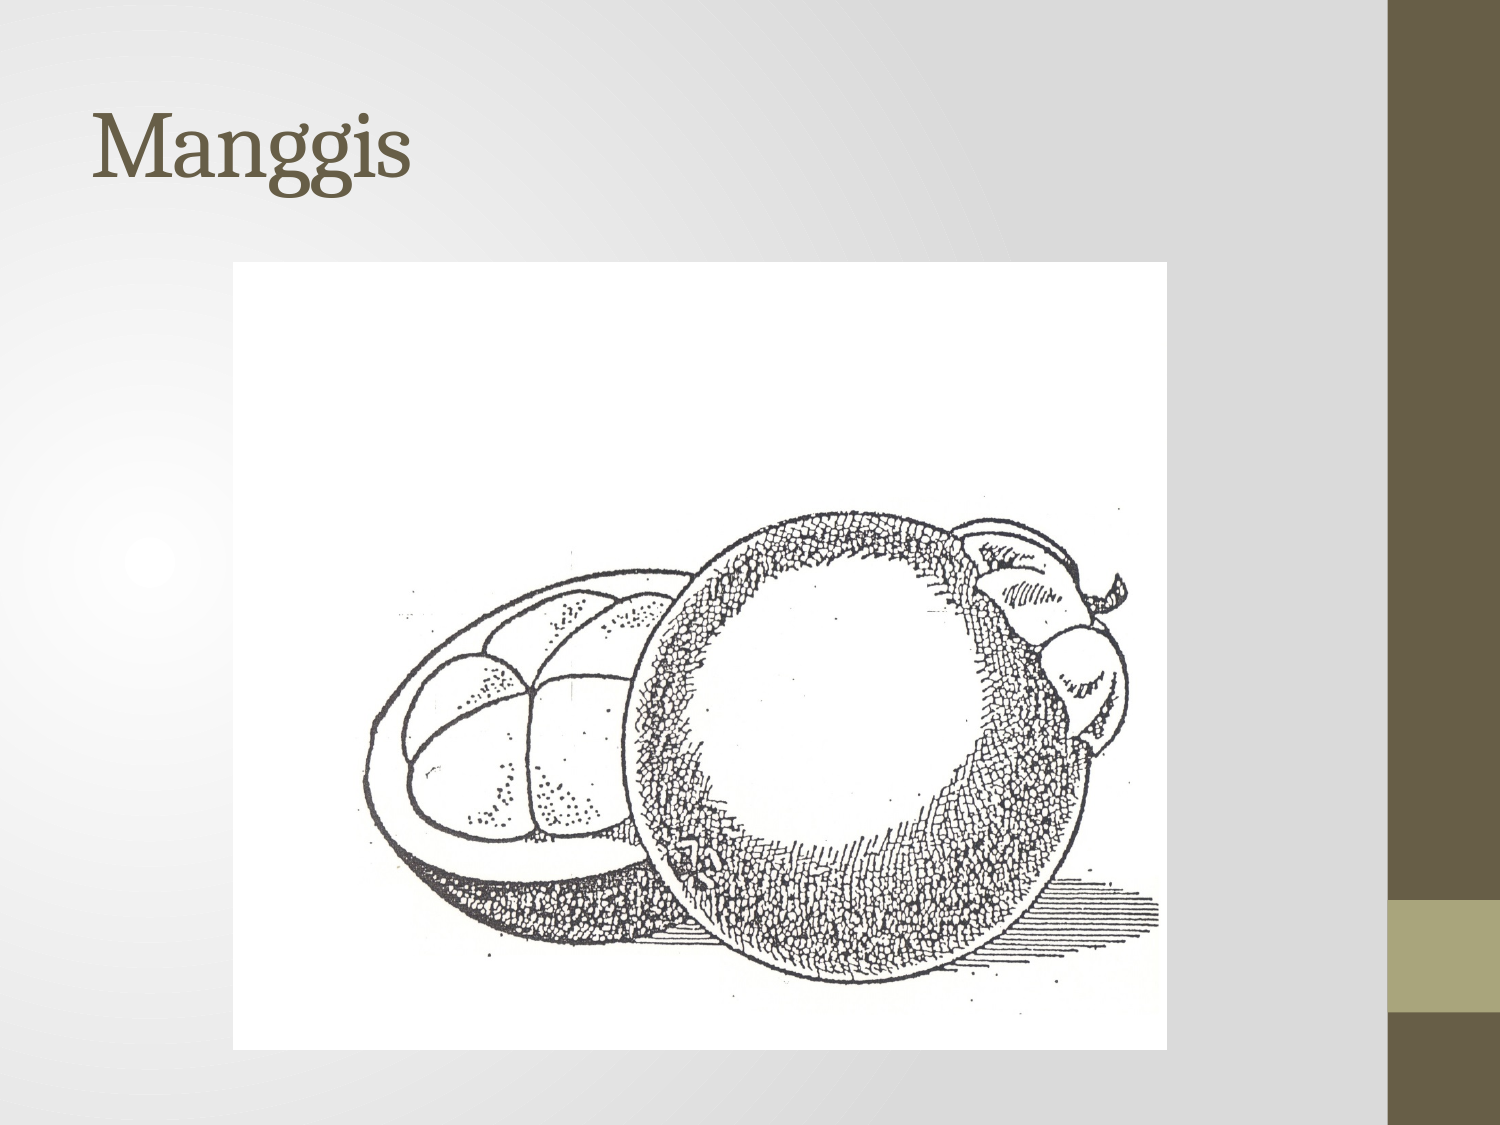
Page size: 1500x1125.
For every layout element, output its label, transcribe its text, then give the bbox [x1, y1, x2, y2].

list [232, 261, 1167, 1051]
title Manggis [75, 45, 1325, 233]
